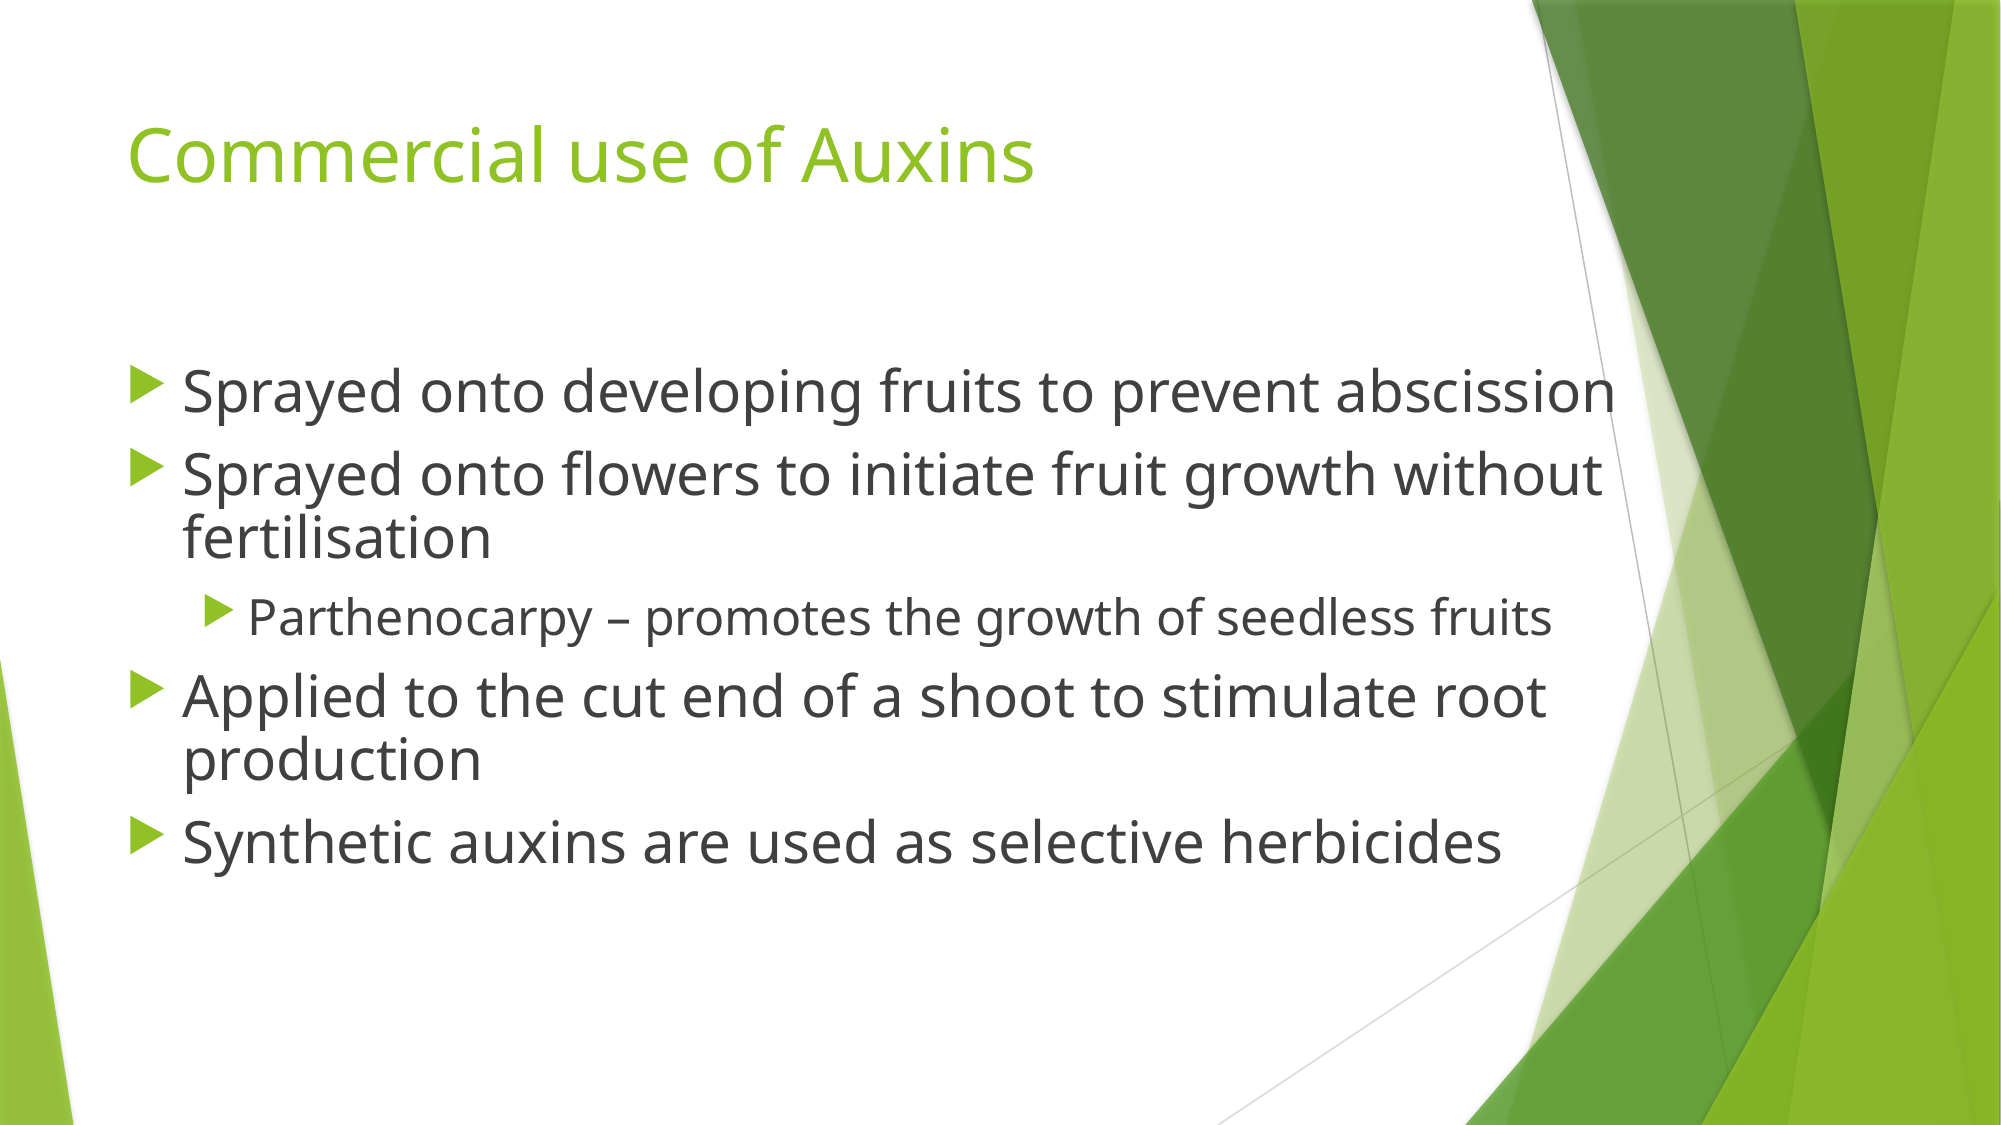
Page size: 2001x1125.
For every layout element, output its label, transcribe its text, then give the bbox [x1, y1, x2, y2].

list Sprayed onto developing fruits to prevent abscission Sprayed onto flowers to initiate fruit growth without fertilisation Parthenocarpy – promotes the growth of seedless fruits Applied to the cut end of a shoot to stimulate root production Synthetic auxins are used as selective herbicides [111, 354, 1665, 992]
title Commercial use of Auxins [111, 99, 1522, 317]
